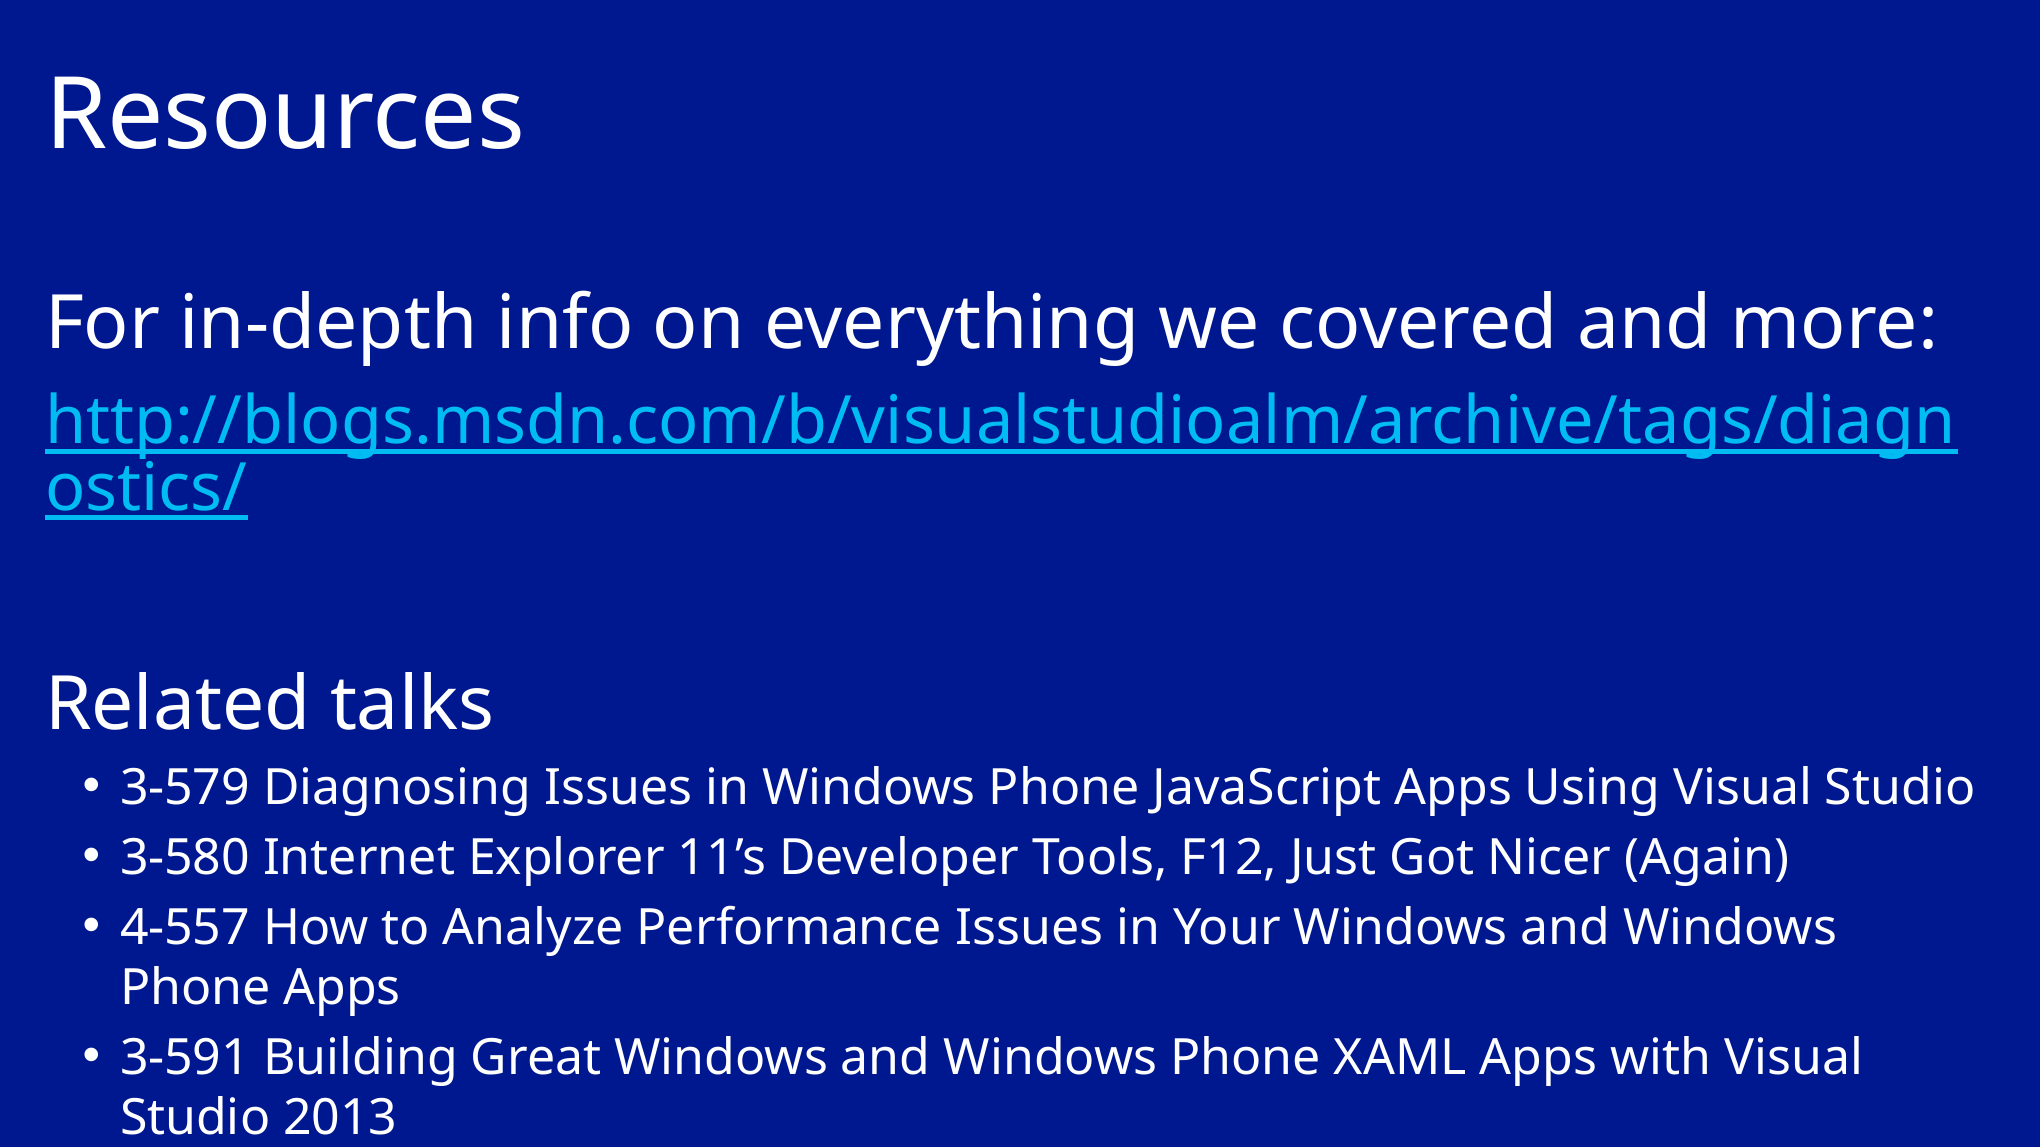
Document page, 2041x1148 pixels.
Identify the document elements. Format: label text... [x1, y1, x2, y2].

list For in-depth info on everything we covered and more: http://blogs.msdn.com/b/visualstudioalm/archive/tags/diagnostics/ Related talks 3-579 Diagnosing Issues in Windows Phone JavaScript Apps Using Visual Studio 3-580 Internet Explorer 11’s Developer Tools, F12, Just Got Nicer (Again) 4-557 How to Analyze Performance Issues in Your Windows and Windows Phone Apps 3-591 Building Great Windows and Windows Phone XAML Apps with Visual Studio 2013 [45, 273, 1996, 1099]
title Resources [45, 48, 1996, 199]
